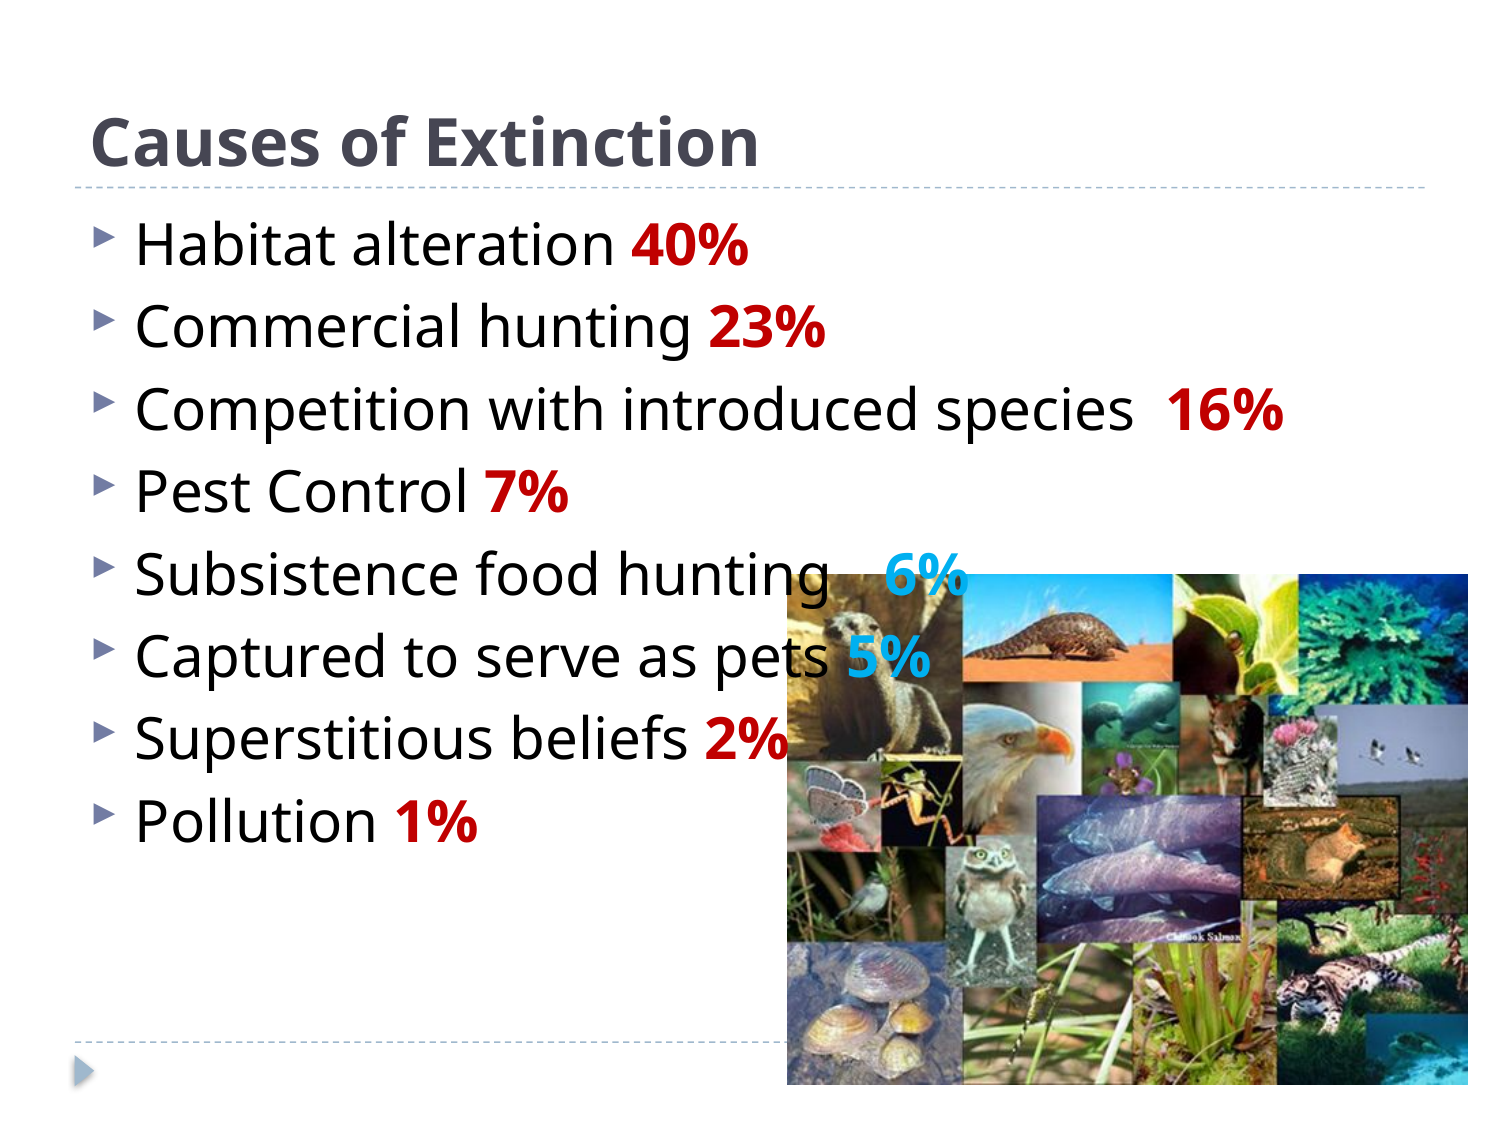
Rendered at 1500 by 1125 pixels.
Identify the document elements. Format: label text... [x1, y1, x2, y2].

picture [896, 575, 906, 588]
picture [956, 576, 960, 588]
title Causes of Extinction [75, 24, 1425, 188]
picture [787, 574, 1468, 1086]
list Habitat alteration 40% Commercial hunting 23% Competition with introduced species 16% Pest Control 7% Subsistence food hunting 6% Captured to serve as pets 5% Superstitious beliefs 2% Pollution 1% [75, 200, 1425, 1010]
